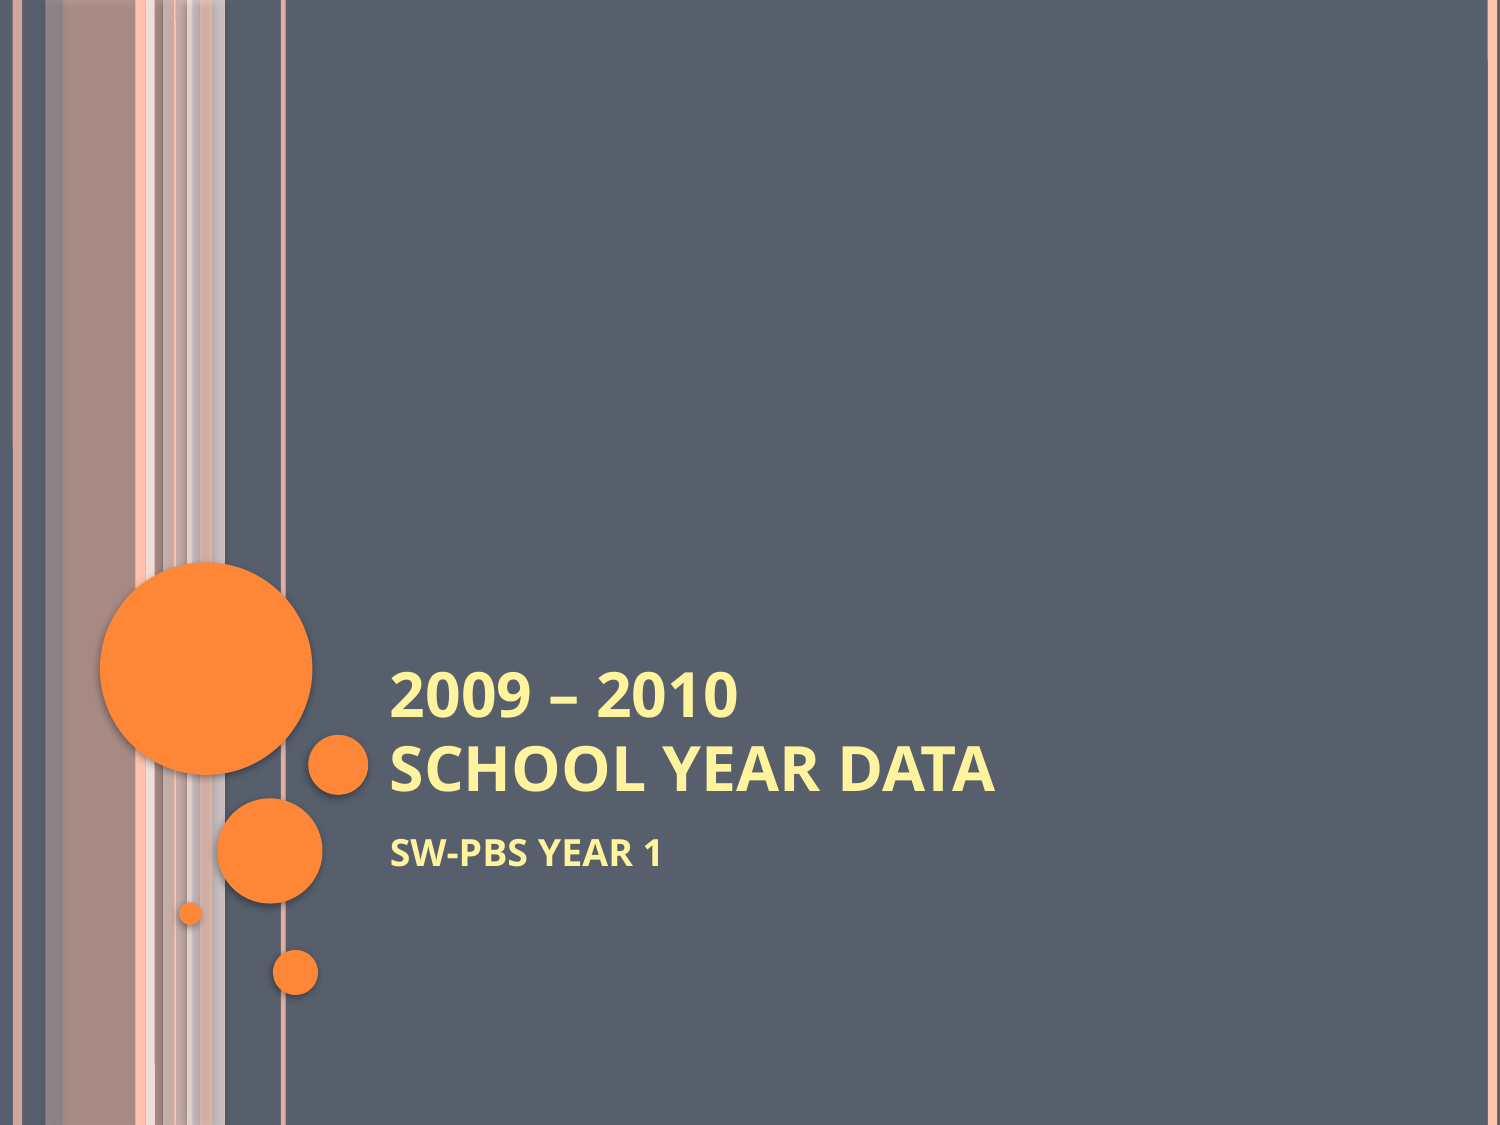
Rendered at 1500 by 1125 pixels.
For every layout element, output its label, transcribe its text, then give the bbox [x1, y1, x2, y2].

title 2009 – 2010 School Year Data [375, 474, 1388, 812]
list SW-PBS YEAR 1 [375, 821, 1388, 1047]
